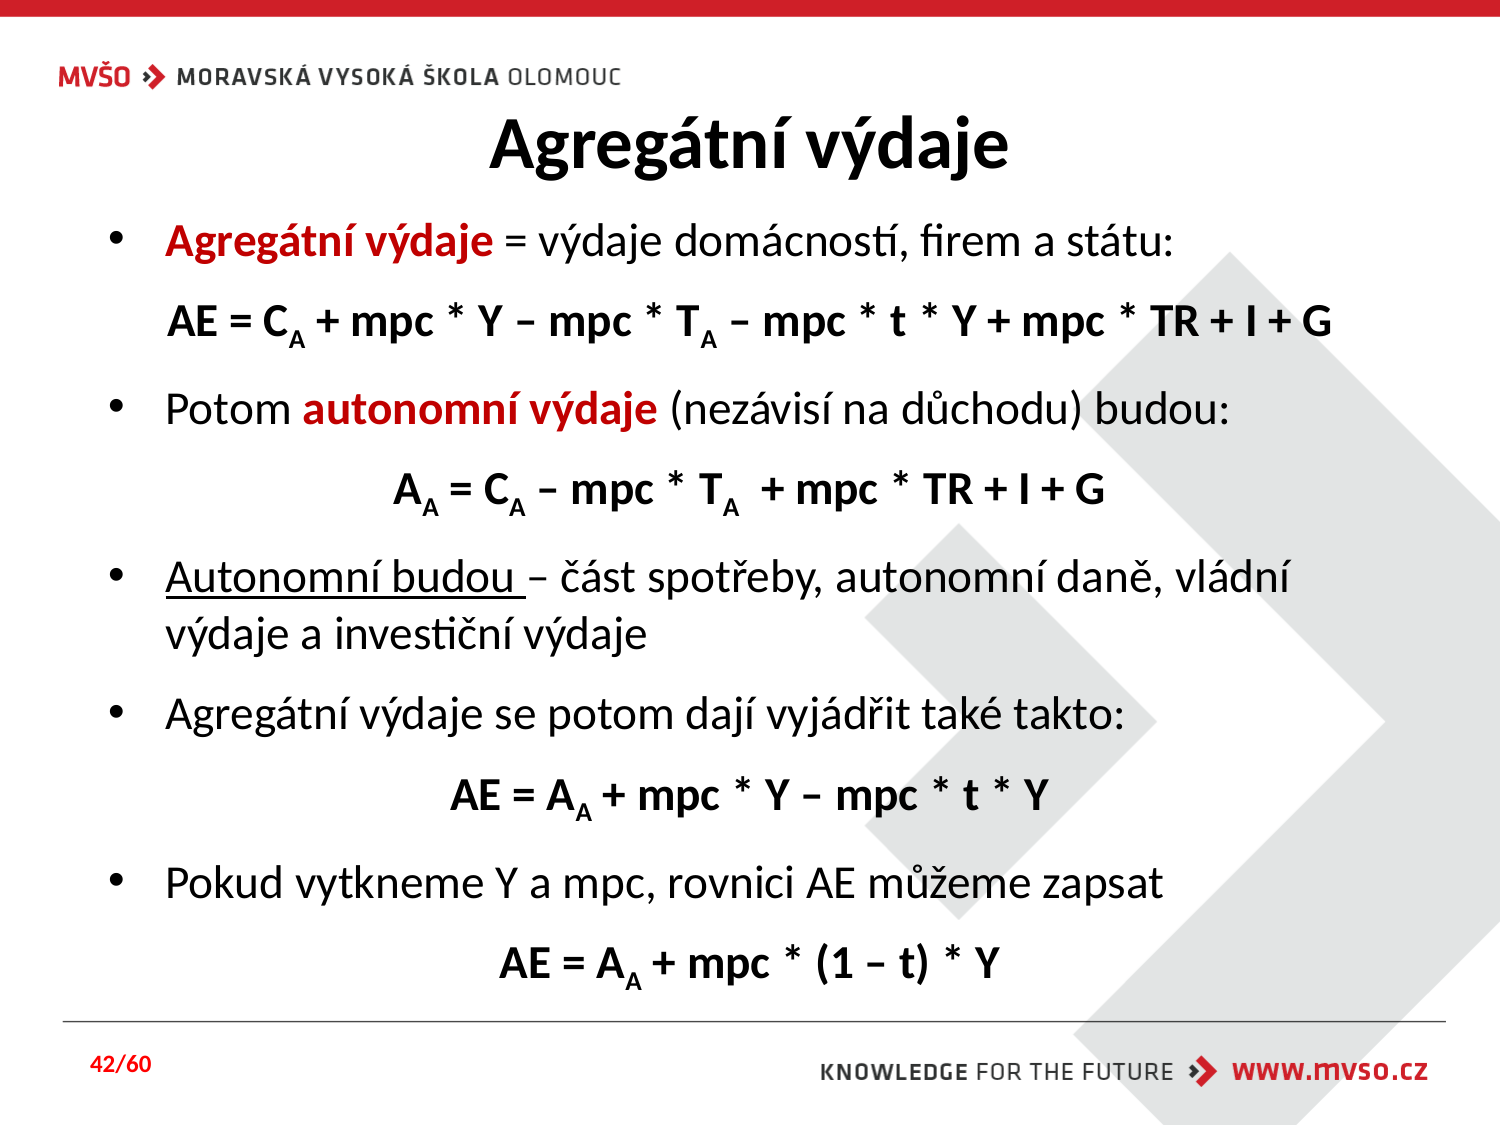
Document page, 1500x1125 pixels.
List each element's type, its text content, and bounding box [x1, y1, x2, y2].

list Agregátní výdaje = výdaje domácností, firem a státu: AE = CA + mpc * Y – mpc * TA – mpc * t * Y + mpc * TR + I + G Potom autonomní výdaje (nezávisí na důchodu) budou: AA = CA – mpc * TA + mpc * TR + I + G Autonomní budou – část spotřeby, autonomní daně, vládní výdaje a investiční výdaje Agregátní výdaje se potom dají vyjádřit také takto: AE = AA + mpc * Y – mpc * t * Y Pokud vytkneme Y a mpc, rovnici AE můžeme zapsat AE = AA + mpc * (1 – t) * Y [75, 334, 1425, 1005]
text_box 42/60 [74, 1040, 213, 1085]
title Agregátní výdaje [75, 45, 1425, 201]
text_box [75, 247, 1482, 334]
picture [0, 0, 1500, 1125]
list Agregátní výdaje = výdaje domácností, firem a státu: AE = CA + mpc * Y – mpc * TA – mpc * t * Y + mpc * TR + I + G Potom autonomní výdaje (nezávisí na důchodu) budou: AA = CA – mpc * TA + mpc * TR + I + G Autonomní budou – část spotřeby, autonomní daně, vládní výdaje a investiční výdaje Agregátní výdaje se potom dají vyjádřit také takto: AE = AA + mpc * Y – mpc * t * Y Pokud vytkneme Y a mpc, rovnici AE můžeme zapsat AE = AA + mpc * (1 – t) * Y [75, 201, 1425, 247]
